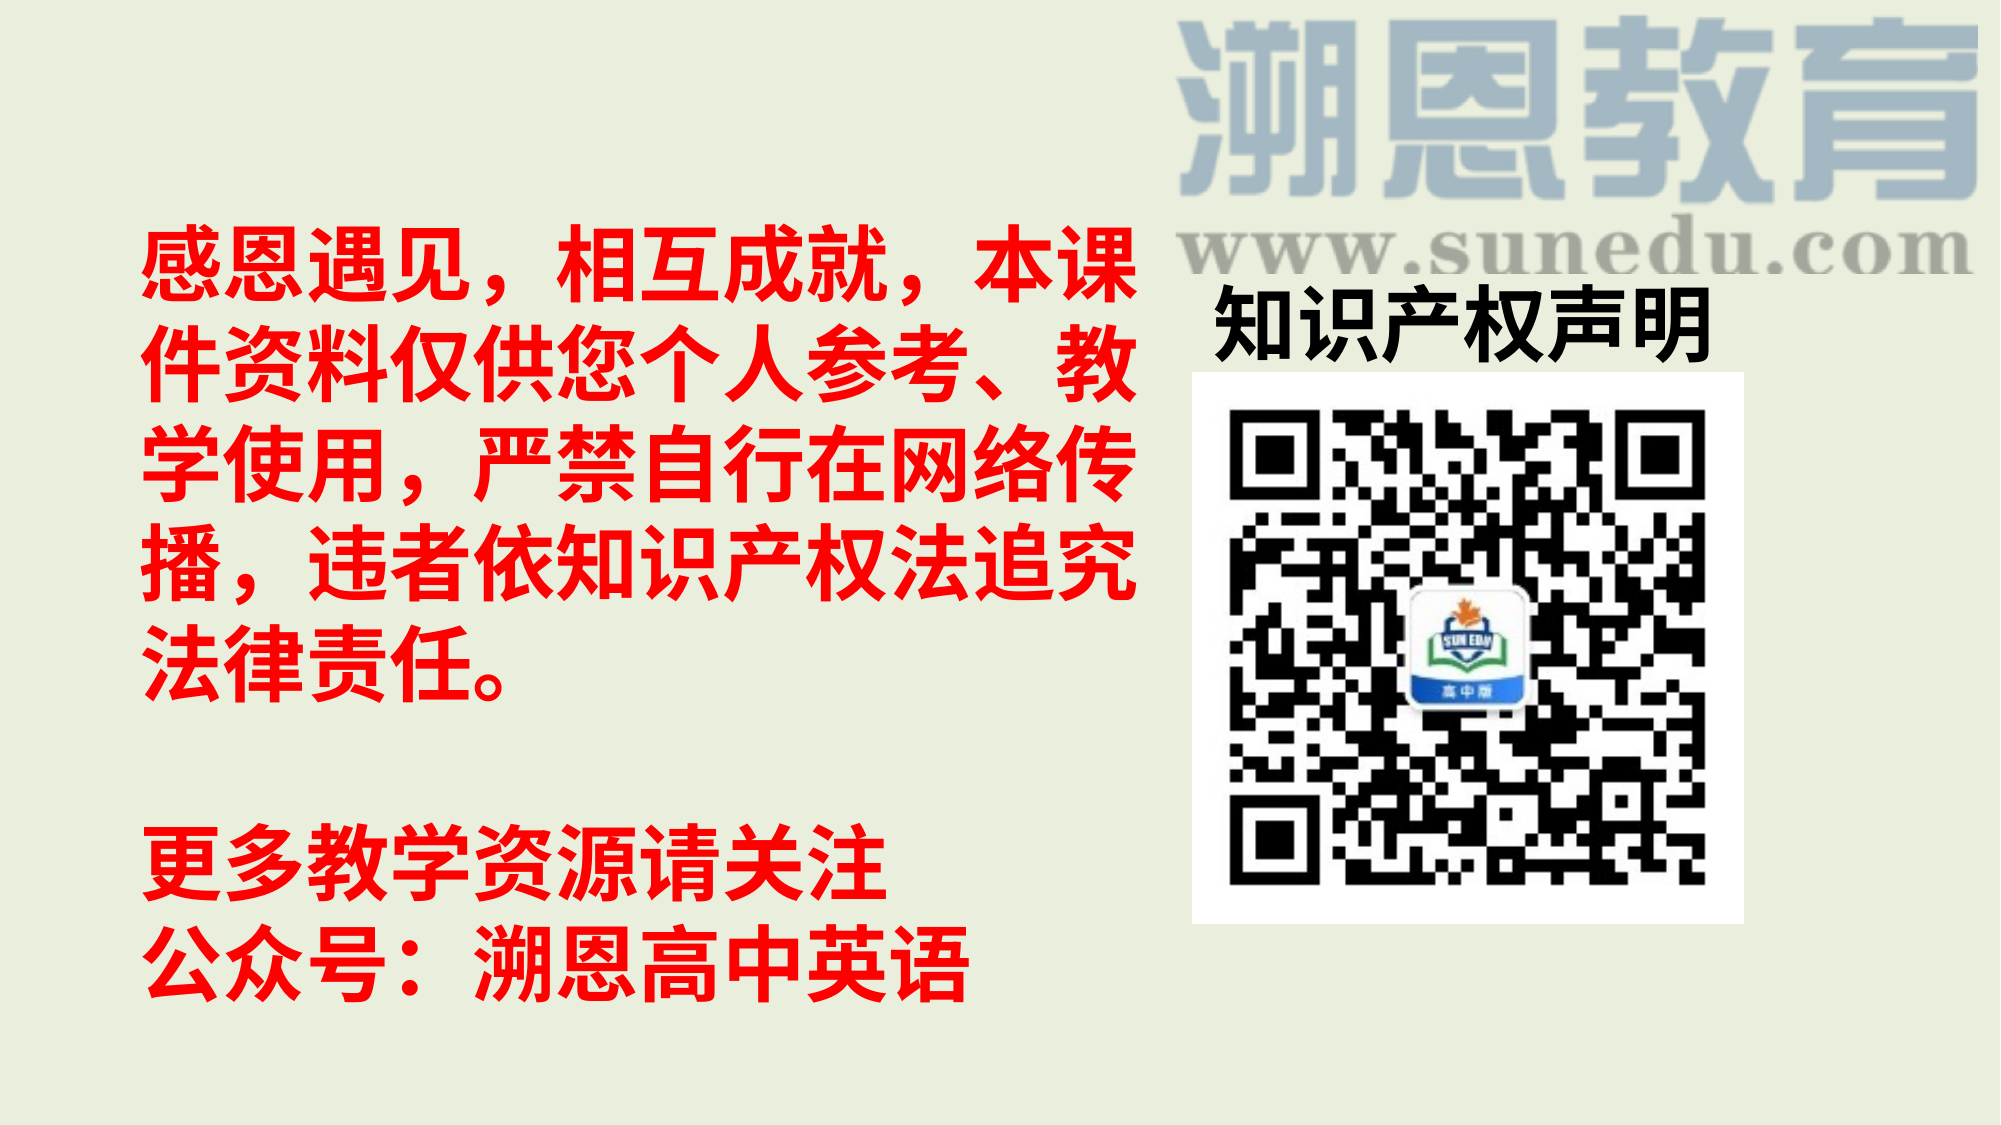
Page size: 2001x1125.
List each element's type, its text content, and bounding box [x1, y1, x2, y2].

text_box 知识产权声明 [1199, 274, 1791, 380]
picture [1192, 372, 1744, 925]
picture [1173, 13, 1978, 274]
text_box 感恩遇见，相互成就，本课件资料仅供您个人参考、教学使用，严禁自行在网络传播，违者依知识产权法追究法律责任。 更多教学资源请关注 公众号：溯恩高中英语 [125, 204, 1198, 1019]
